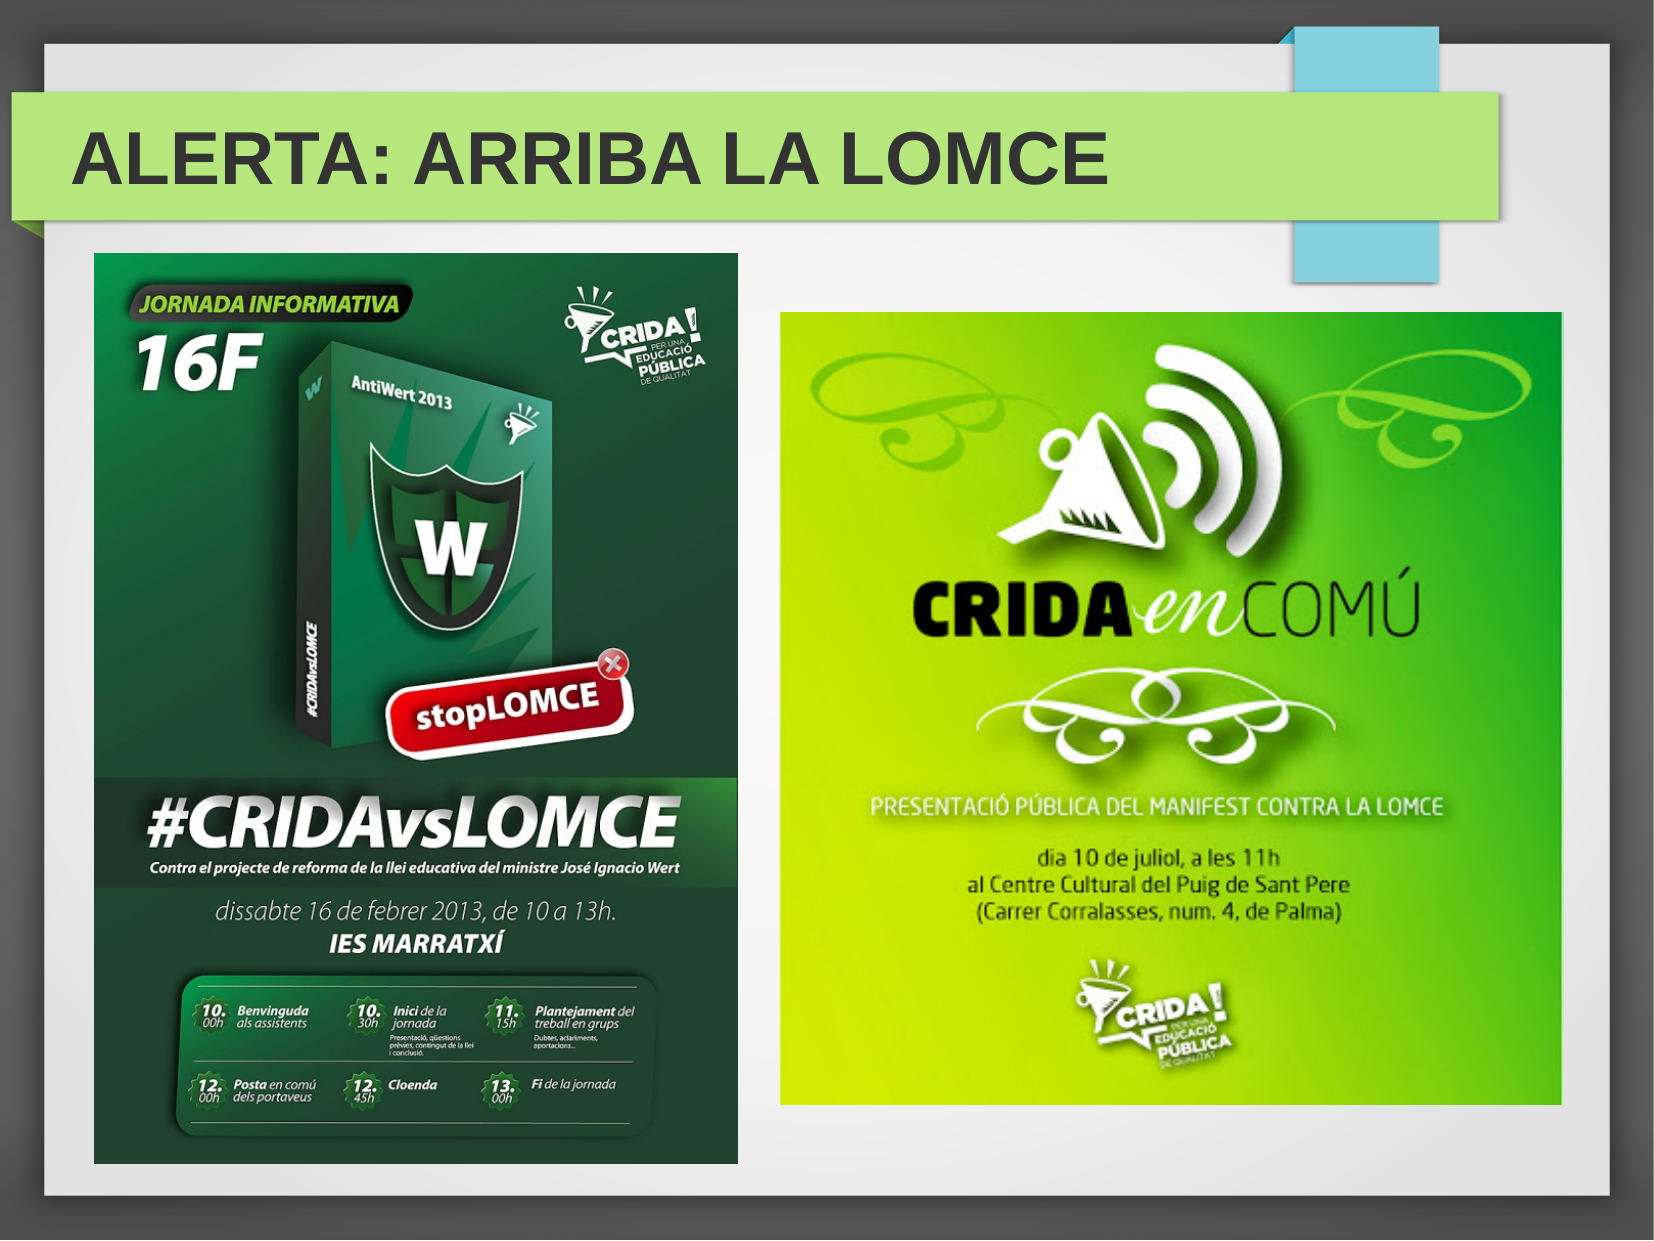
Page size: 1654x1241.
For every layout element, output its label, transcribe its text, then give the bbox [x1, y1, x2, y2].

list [94, 253, 739, 1164]
picture [0, 0, 1654, 1240]
title ALERTA: ARRIBA LA LOMCE [70, 105, 1229, 213]
